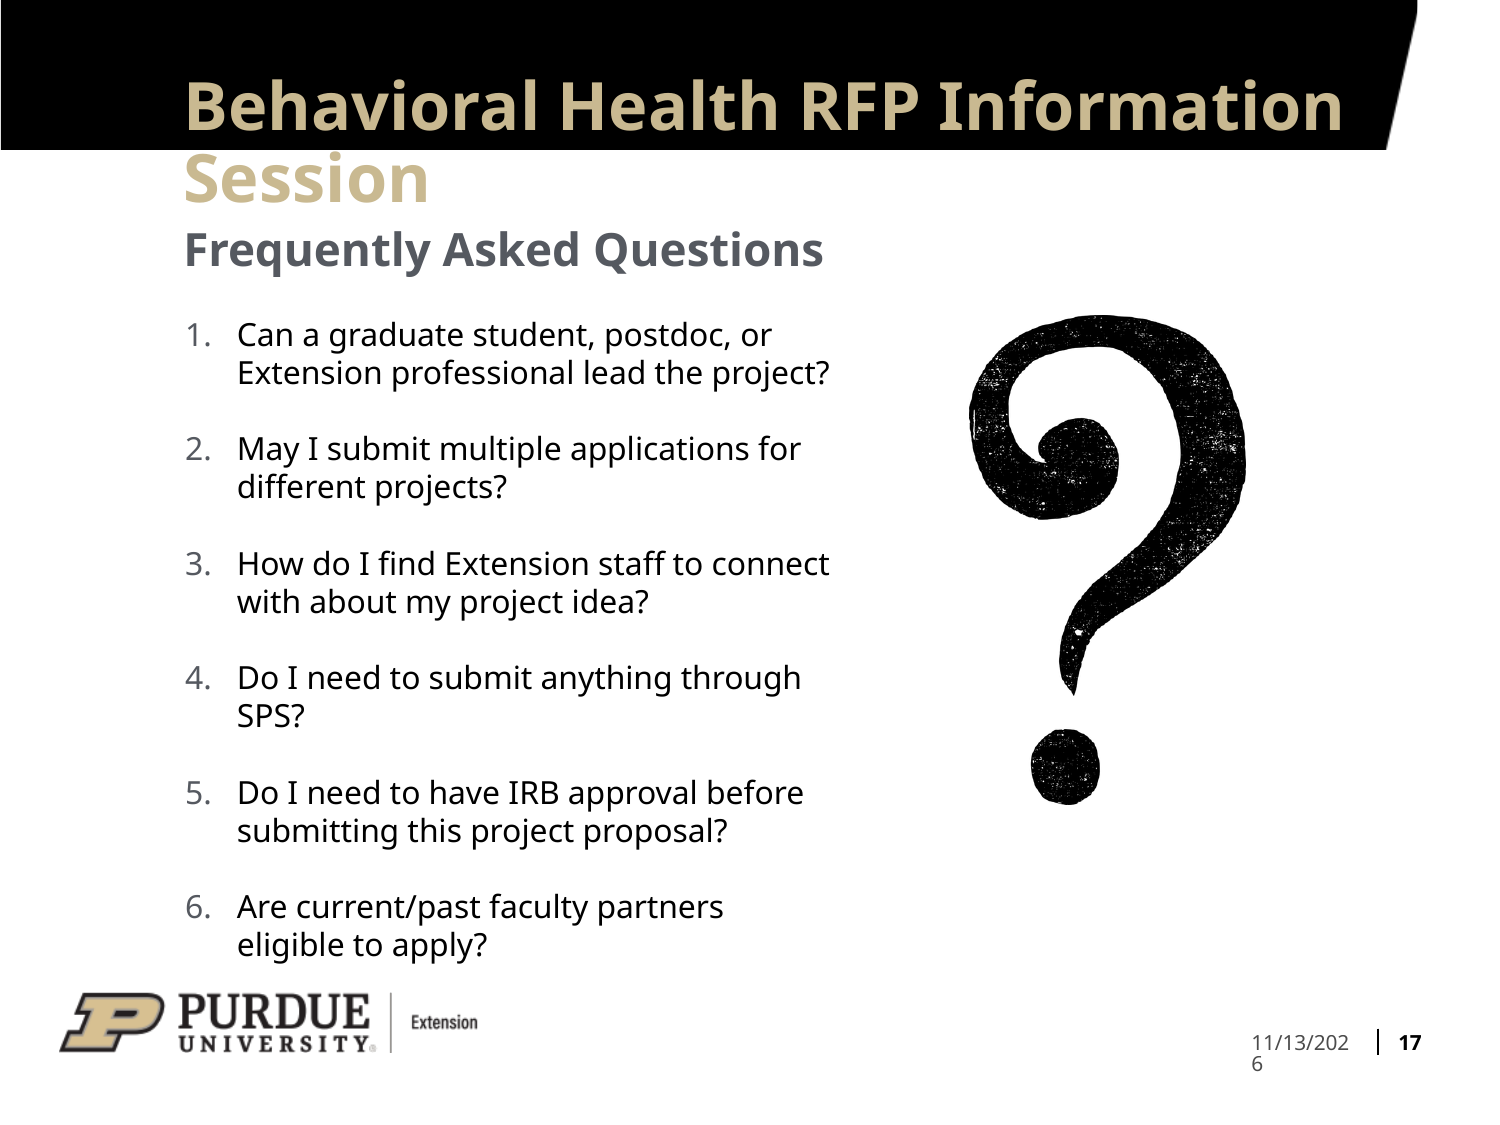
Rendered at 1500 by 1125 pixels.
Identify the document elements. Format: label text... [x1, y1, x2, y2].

subtitle Frequently Asked Questions [183, 220, 1081, 277]
slide_number 17 [1380, 1013, 1441, 1074]
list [968, 315, 1245, 805]
title Behavioral Health RFP Information Session [180, 70, 1383, 148]
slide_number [1236, 1017, 1375, 1071]
list Can a graduate student, postdoc, or Extension professional lead the project? May I submit multiple applications for different projects? How do I find Extension staff to connect with about my project idea? Do I need to submit anything through SPS? Do I need to have IRB approval before submitting this project proposal? Are current/past faculty partners eligible to apply? [185, 314, 837, 974]
